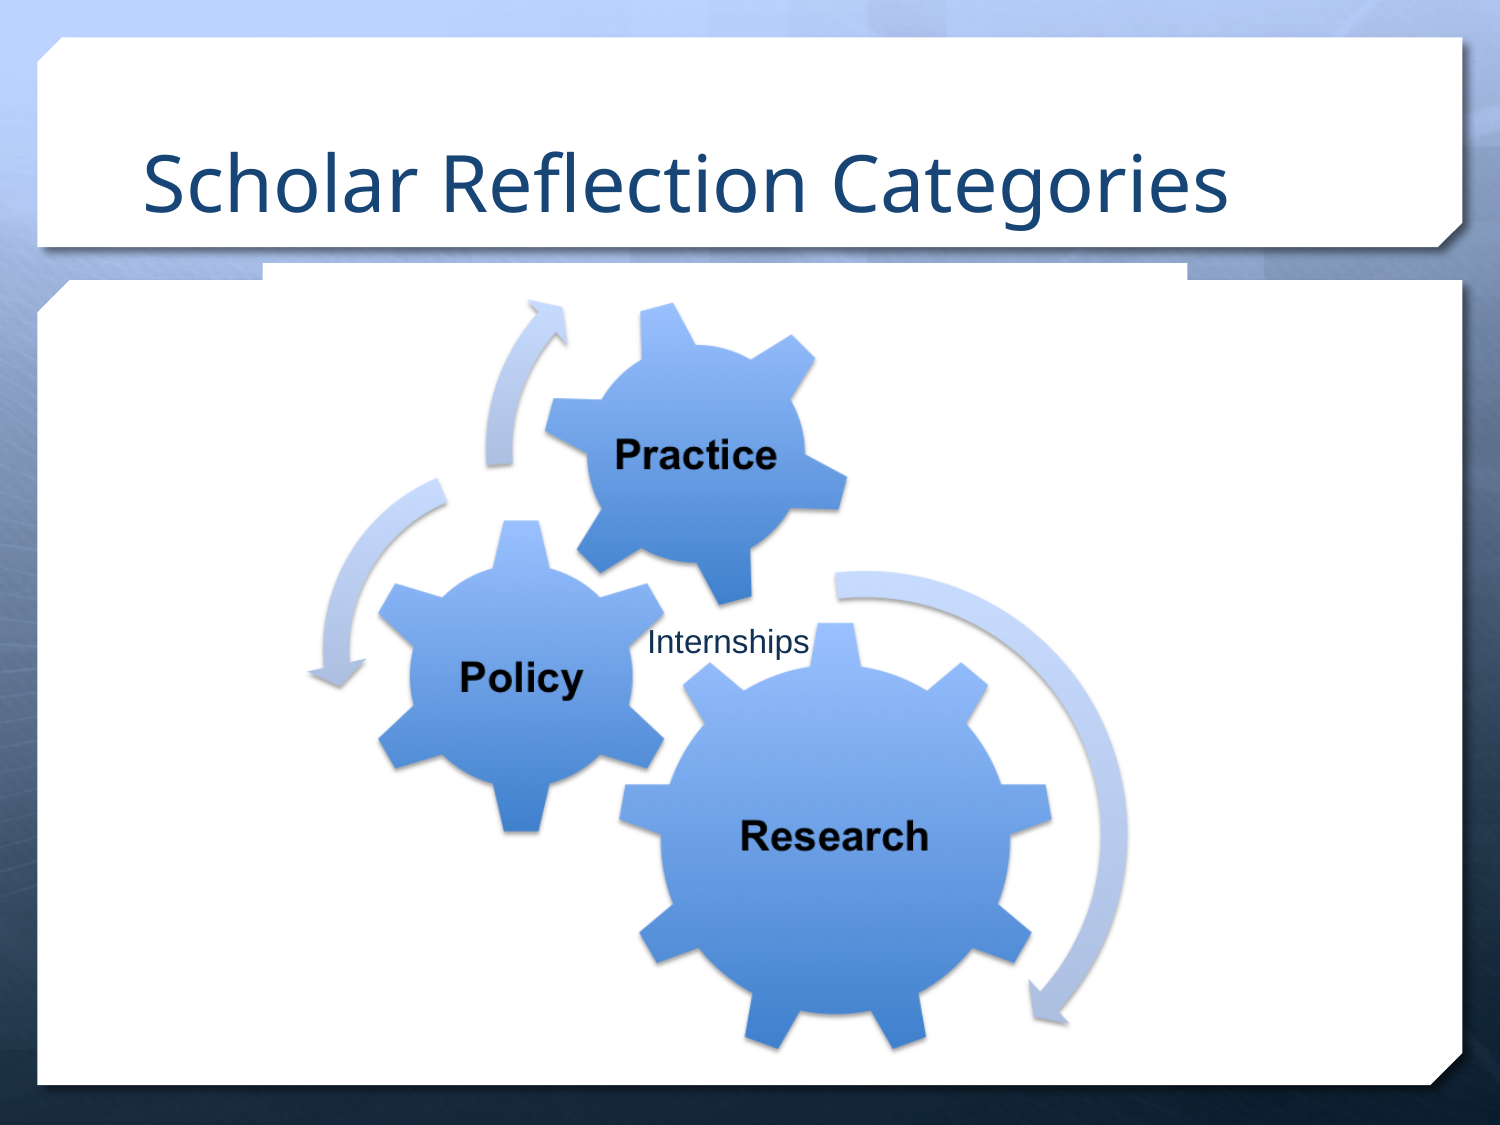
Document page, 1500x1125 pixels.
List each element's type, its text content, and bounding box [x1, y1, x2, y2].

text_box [261, 263, 1188, 1060]
title Scholar Reflection Categories [127, 48, 1372, 236]
